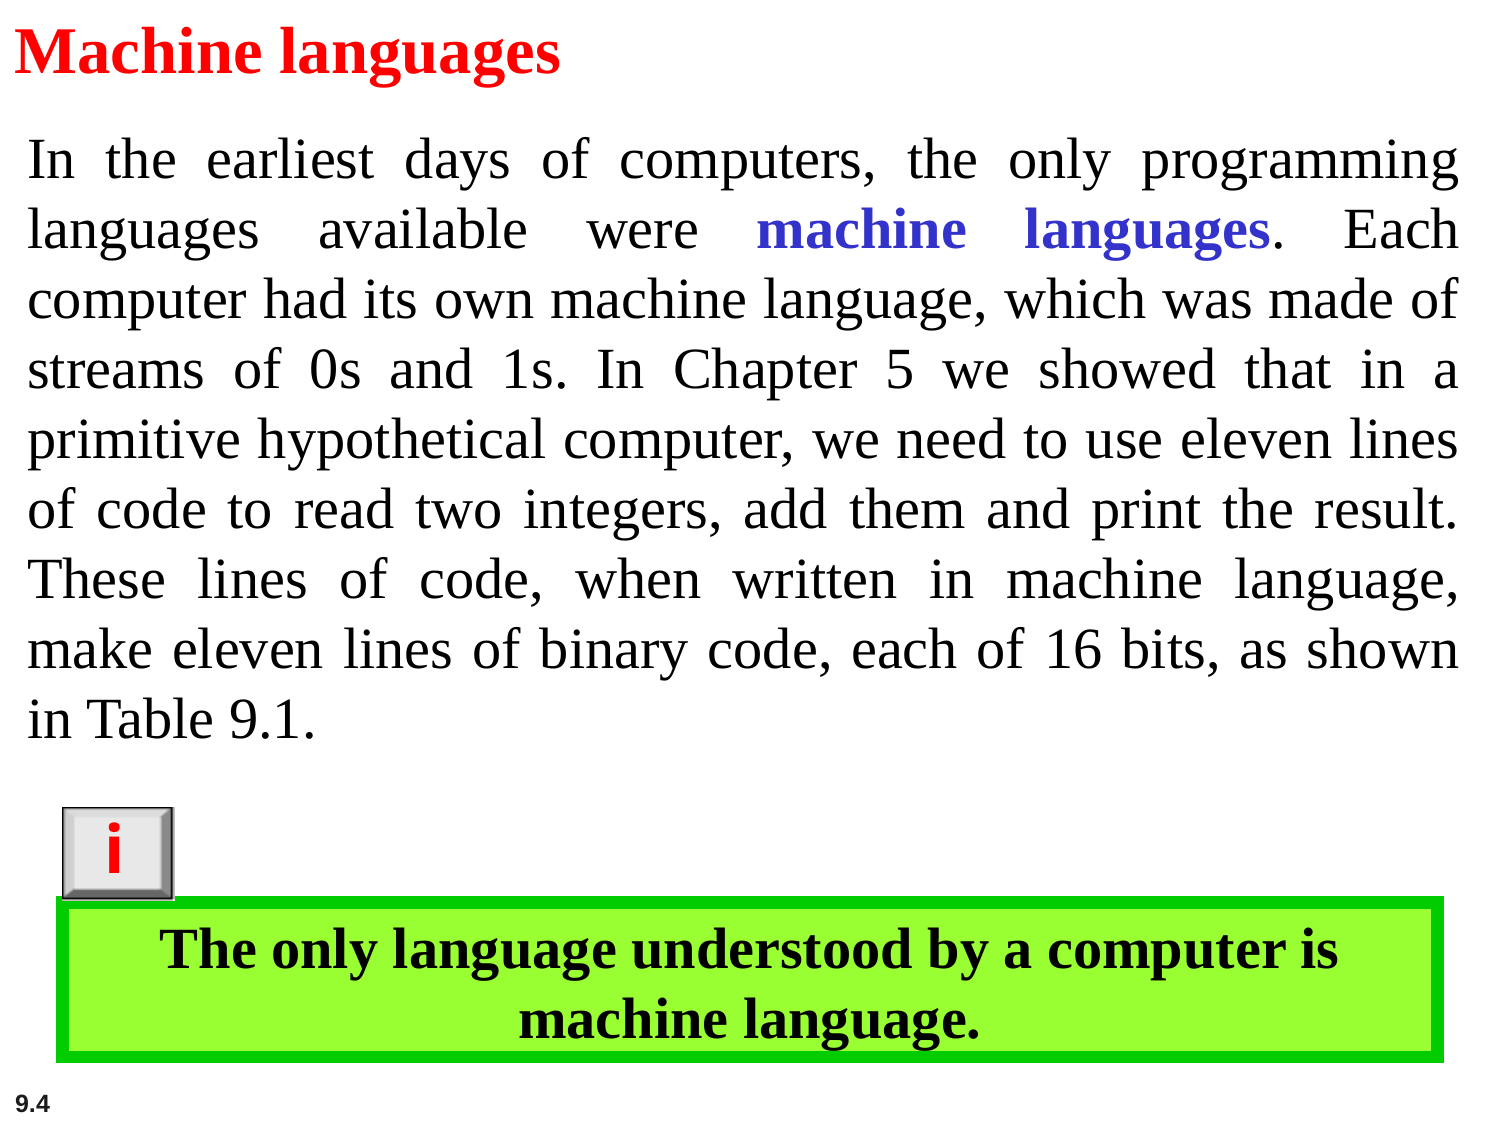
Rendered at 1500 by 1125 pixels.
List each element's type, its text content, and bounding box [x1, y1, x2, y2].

text_box Machine languages [0, 0, 577, 95]
slide_number 9.4 [0, 1050, 313, 1125]
text_box The only language understood by a computer is machine language. [62, 902, 1438, 1058]
text_box In the earliest days of computers, the only programming languages available were machine languages. Each computer had its own machine language, which was made of streams of 0s and 1s. In Chapter 5 we showed that in a primitive hypothetical computer, we need to use eleven lines of code to read two integers, add them and print the result. These lines of code, when written in machine language, make eleven lines of binary code, each of 16 bits, as shown in Table 9.1. [12, 112, 1475, 758]
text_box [62, 799, 176, 902]
